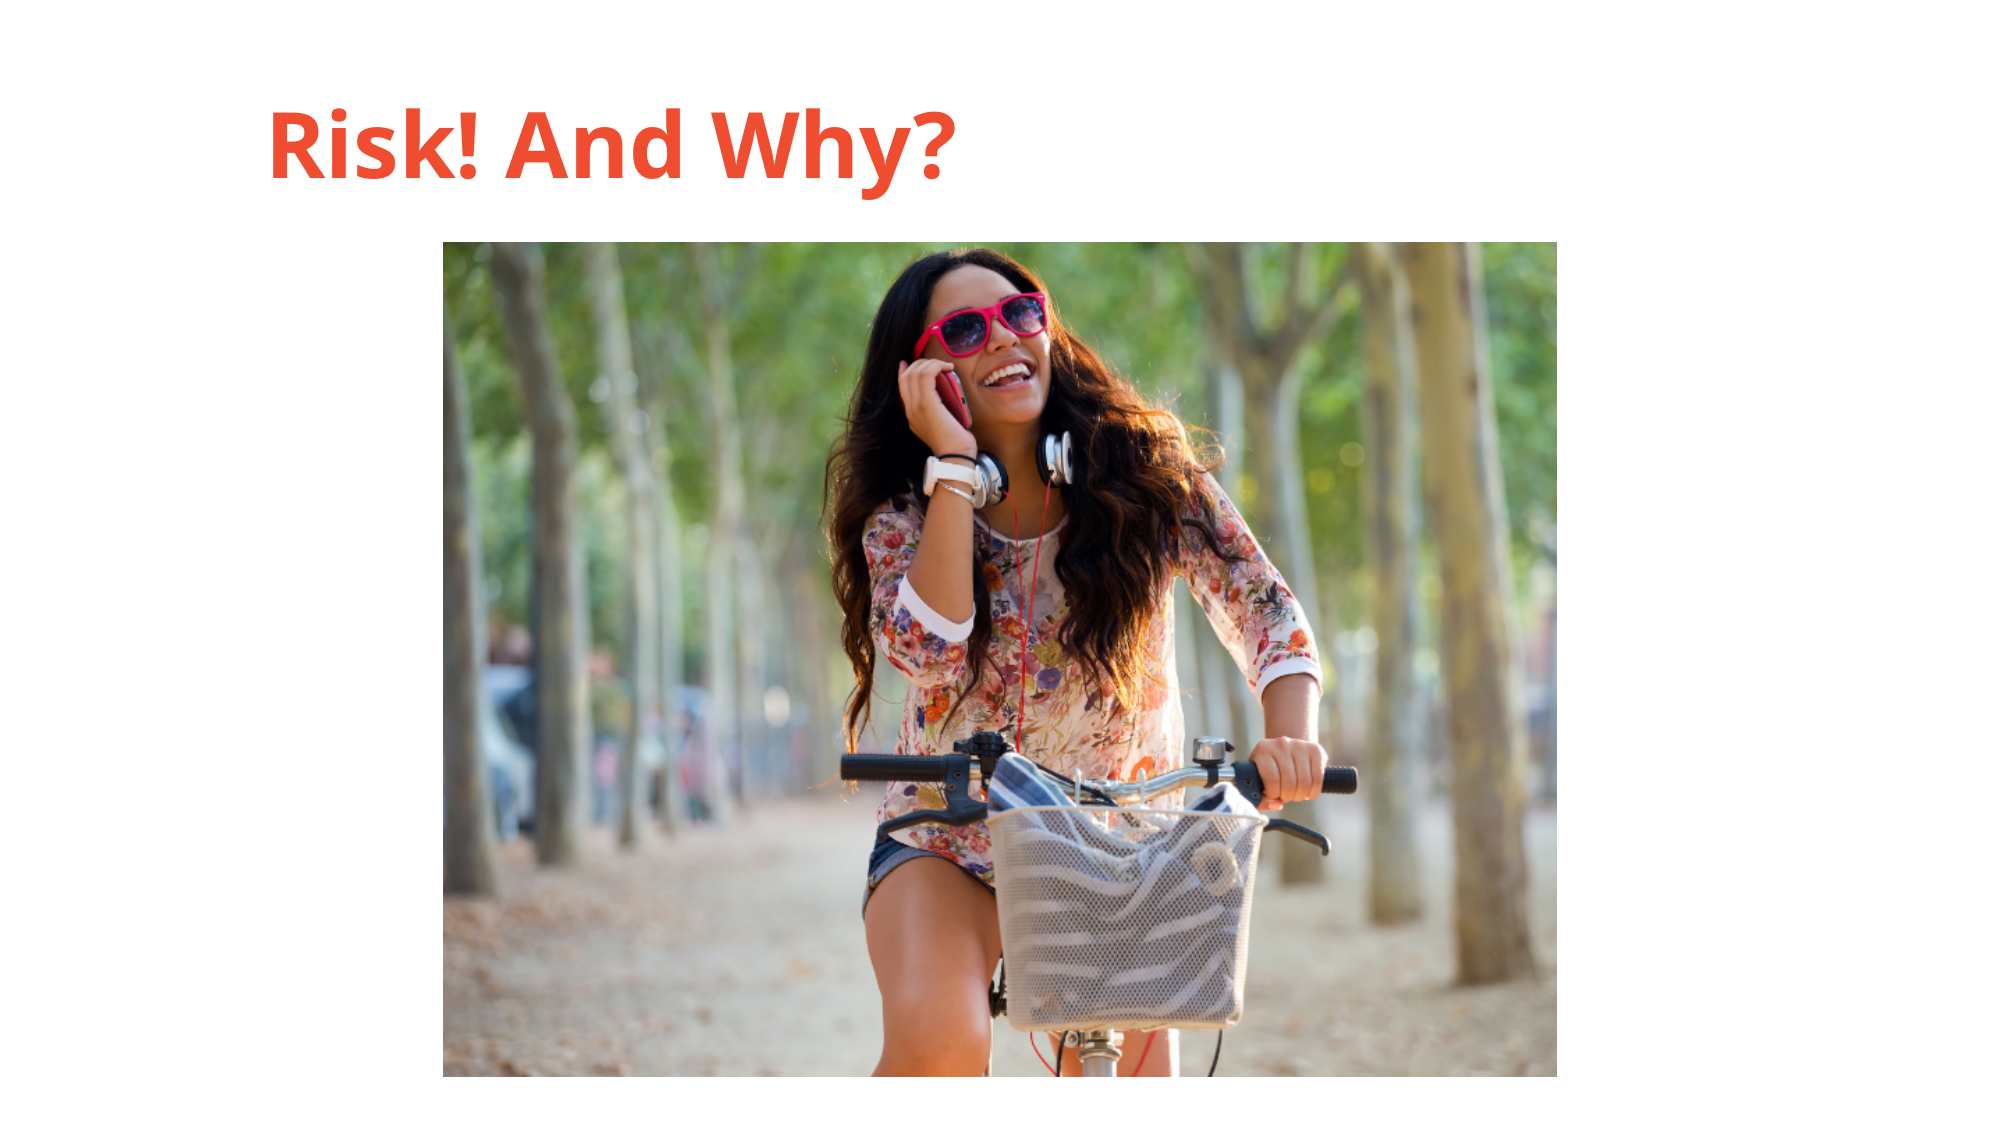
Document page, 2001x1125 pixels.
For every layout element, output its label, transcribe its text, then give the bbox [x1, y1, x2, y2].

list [443, 242, 1557, 1077]
text_box Risk! And Why? [250, 79, 1251, 204]
